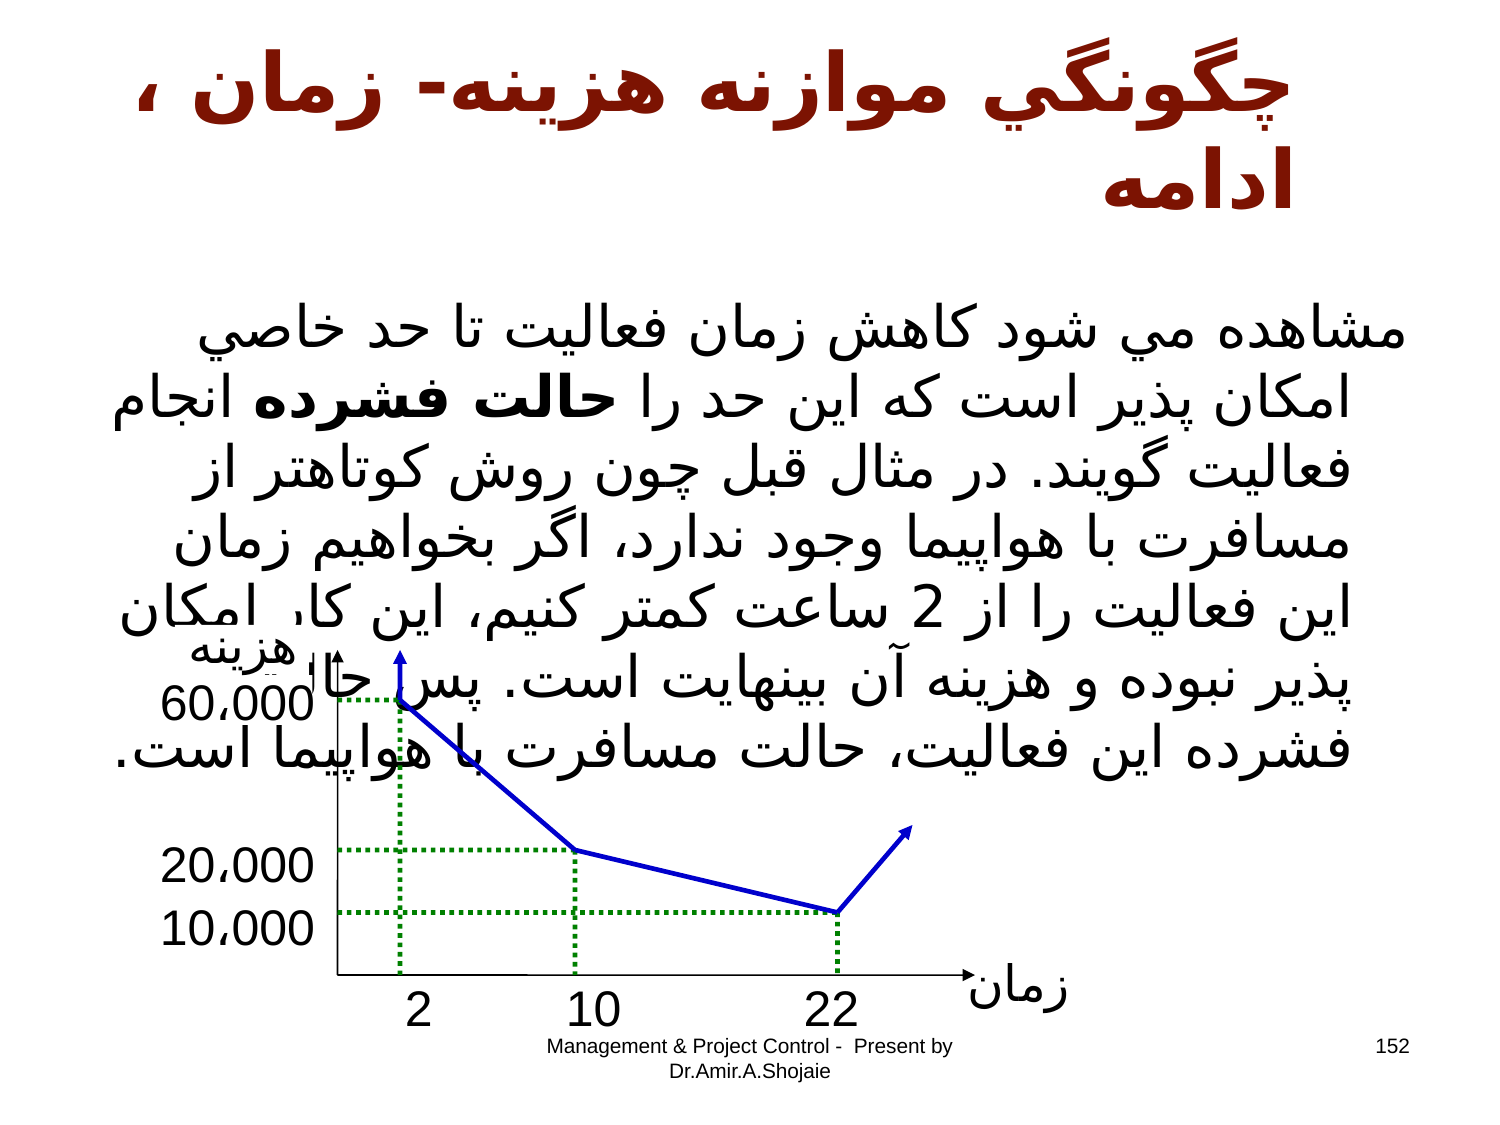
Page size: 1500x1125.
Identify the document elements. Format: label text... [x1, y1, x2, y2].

text_box [331, 649, 344, 699]
text_box [576, 968, 976, 982]
text_box [393, 649, 407, 700]
text_box [837, 825, 913, 913]
list مشاهده مي شود کاهش زمان فعاليت تا حد خاصي امکان پذير است که اين حد را حالت فشرده انجام فعاليت گويند. در مثال قبل چون روش کوتاهتر از مسافرت با هواپيما وجود ندارد، اگر بخواهيم زمان اين فعاليت را از 2 ساعت کمتر کنيم، اين کار امکان پذير نبوده و هزينه آن بينهايت است. پس حالت فشرده اين فعاليت، حالت مسافرت با هواپيما است. [74, 281, 1426, 1006]
footer Management & Project Control - Present by Dr.Amir.A.Shojaie [512, 1024, 988, 1101]
text_box زمان [949, 1006, 1088, 1013]
text_box 22 [799, 987, 863, 1025]
text_box 60،000 [162, 675, 313, 725]
text_box 10،000 [162, 900, 313, 950]
text_box 20،000 [162, 837, 313, 888]
text_box هزينه [174, 624, 313, 663]
slide_number 152 [1074, 1024, 1426, 1101]
text_box 2 [387, 987, 450, 1025]
text_box 10 [562, 1006, 625, 1025]
title چگونگي موازنه هزينه- زمان ، ادامه [74, 19, 1313, 233]
